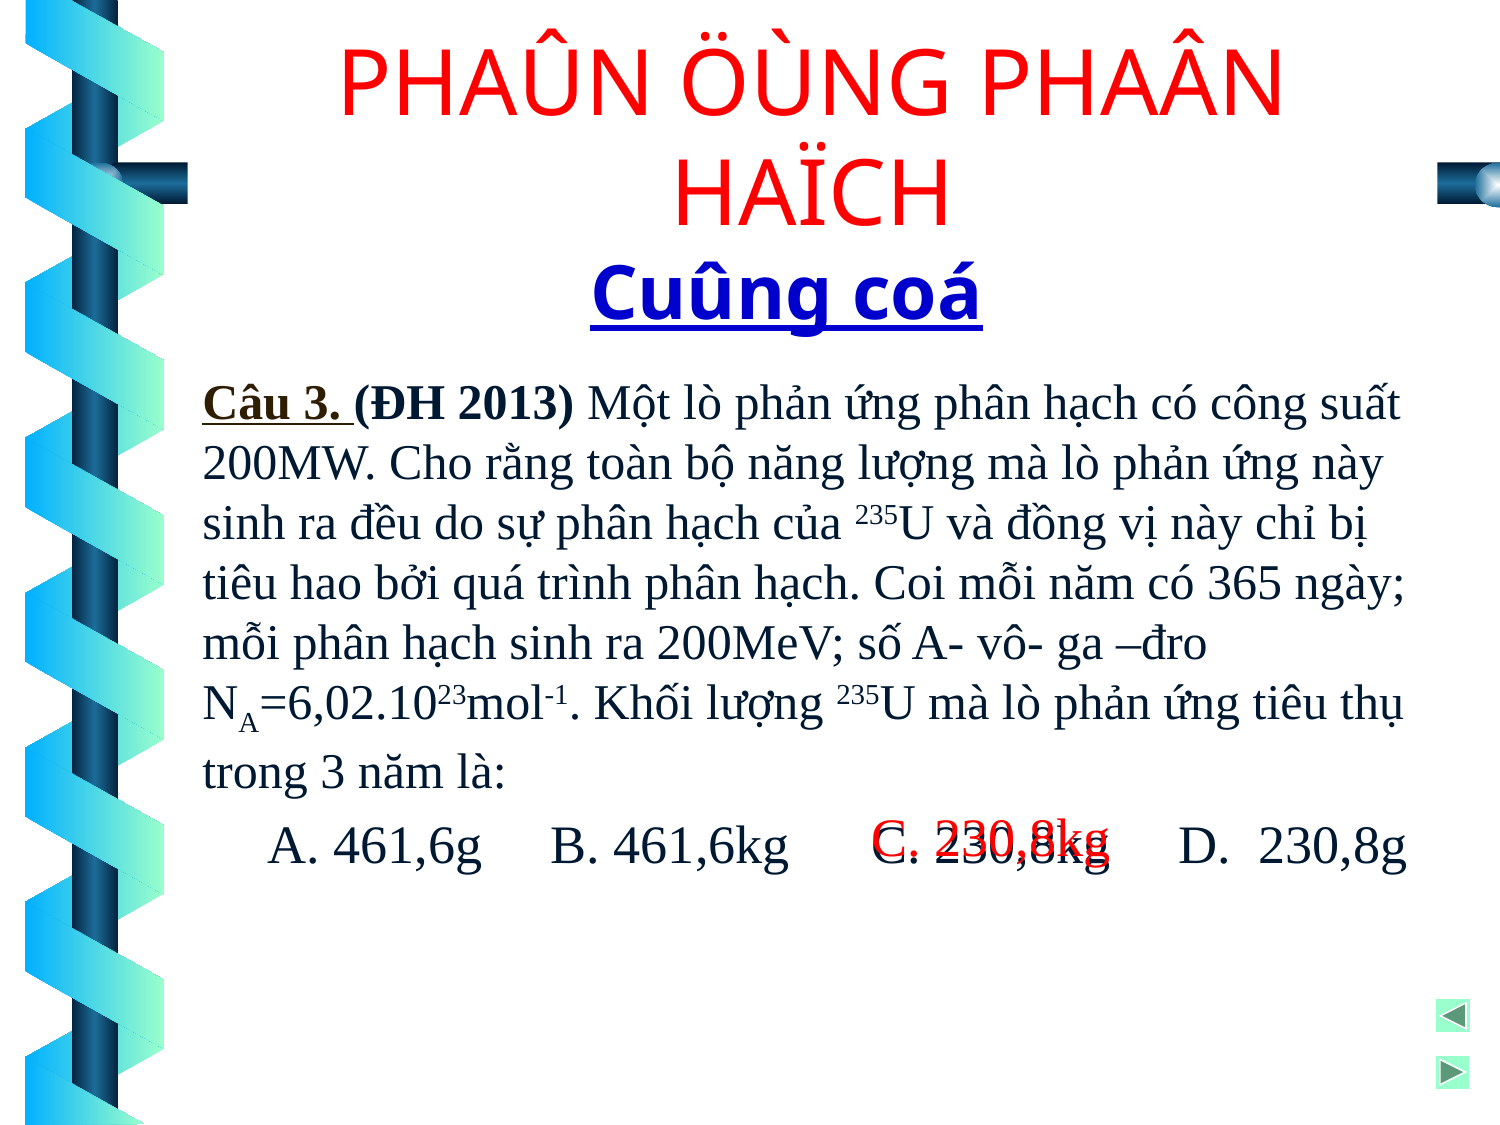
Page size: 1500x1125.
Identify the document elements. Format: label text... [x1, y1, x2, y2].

text_box [1435, 998, 1471, 1033]
text_box [1435, 1054, 1470, 1090]
text_box Câu 3. (ĐH 2013) Một lò phản ứng phân hạch có công suất 200MW. Cho rằng toàn bộ năng lượng mà lò phản ứng này sinh ra đều do sự phân hạch của 235U và đồng vị này chỉ bị tiêu hao bởi quá trình phân hạch. Coi mỗi năm có 365 ngày; mỗi phân hạch sinh ra 200MeV; số A- vô- ga –đro NA=6,02.1023mol-1. Khối lượng 235U mà lò phản ứng tiêu thụ trong 3 năm là: A. 461,6g B. 461,6kg C. 230,8kg D. 230,8g [187, 362, 1466, 1000]
text_box C. 230,8kg [856, 795, 1169, 875]
text_box Cuûng coá [575, 237, 998, 343]
text_box PHAÛN ÖÙNG PHAÂN HAÏCH [187, 16, 1438, 251]
